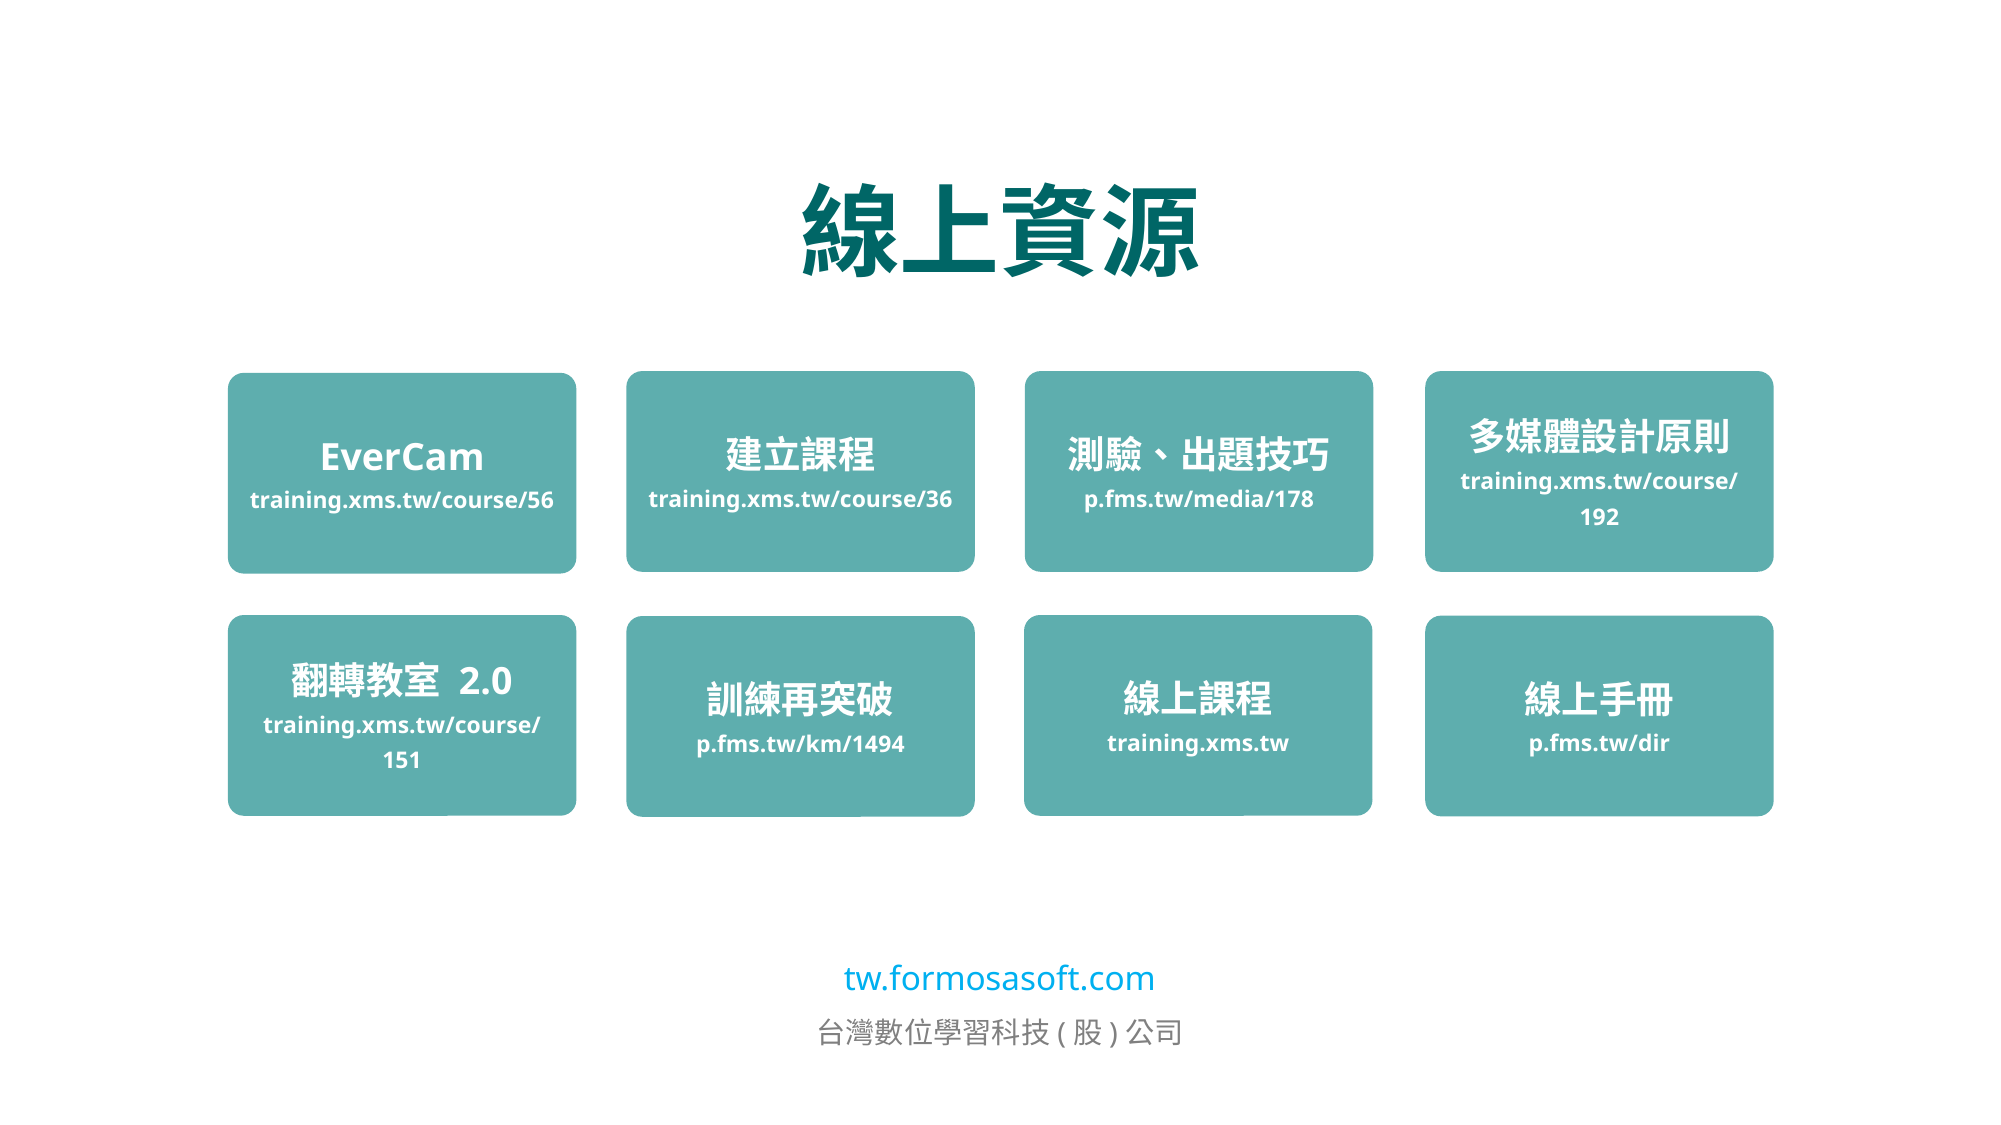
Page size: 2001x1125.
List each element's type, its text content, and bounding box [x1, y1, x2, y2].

text_box 訓練再突破 p.fms.tw/km/1494 [626, 616, 975, 817]
text_box 線上課程 training.xms.tw [1024, 615, 1373, 816]
title 線上資源 [503, 125, 1497, 297]
text_box 建立課程 training.xms.tw/course/36 [626, 371, 975, 572]
text_box 多媒體設計原則 training.xms.tw/course/192 [1425, 371, 1774, 572]
text_box 測驗、出題技巧 p.fms.tw/media/178 [1024, 371, 1374, 572]
text_box 翻轉教室 2.0 training.xms.tw/course/151 [227, 615, 577, 816]
text_box EverCam training.xms.tw/course/56 [227, 372, 577, 574]
text_box 線上手冊 p.fms.tw/dir [1425, 615, 1774, 817]
text_box tw.formosasoft.com 台灣數位學習科技(股)公司 [503, 928, 1496, 1059]
